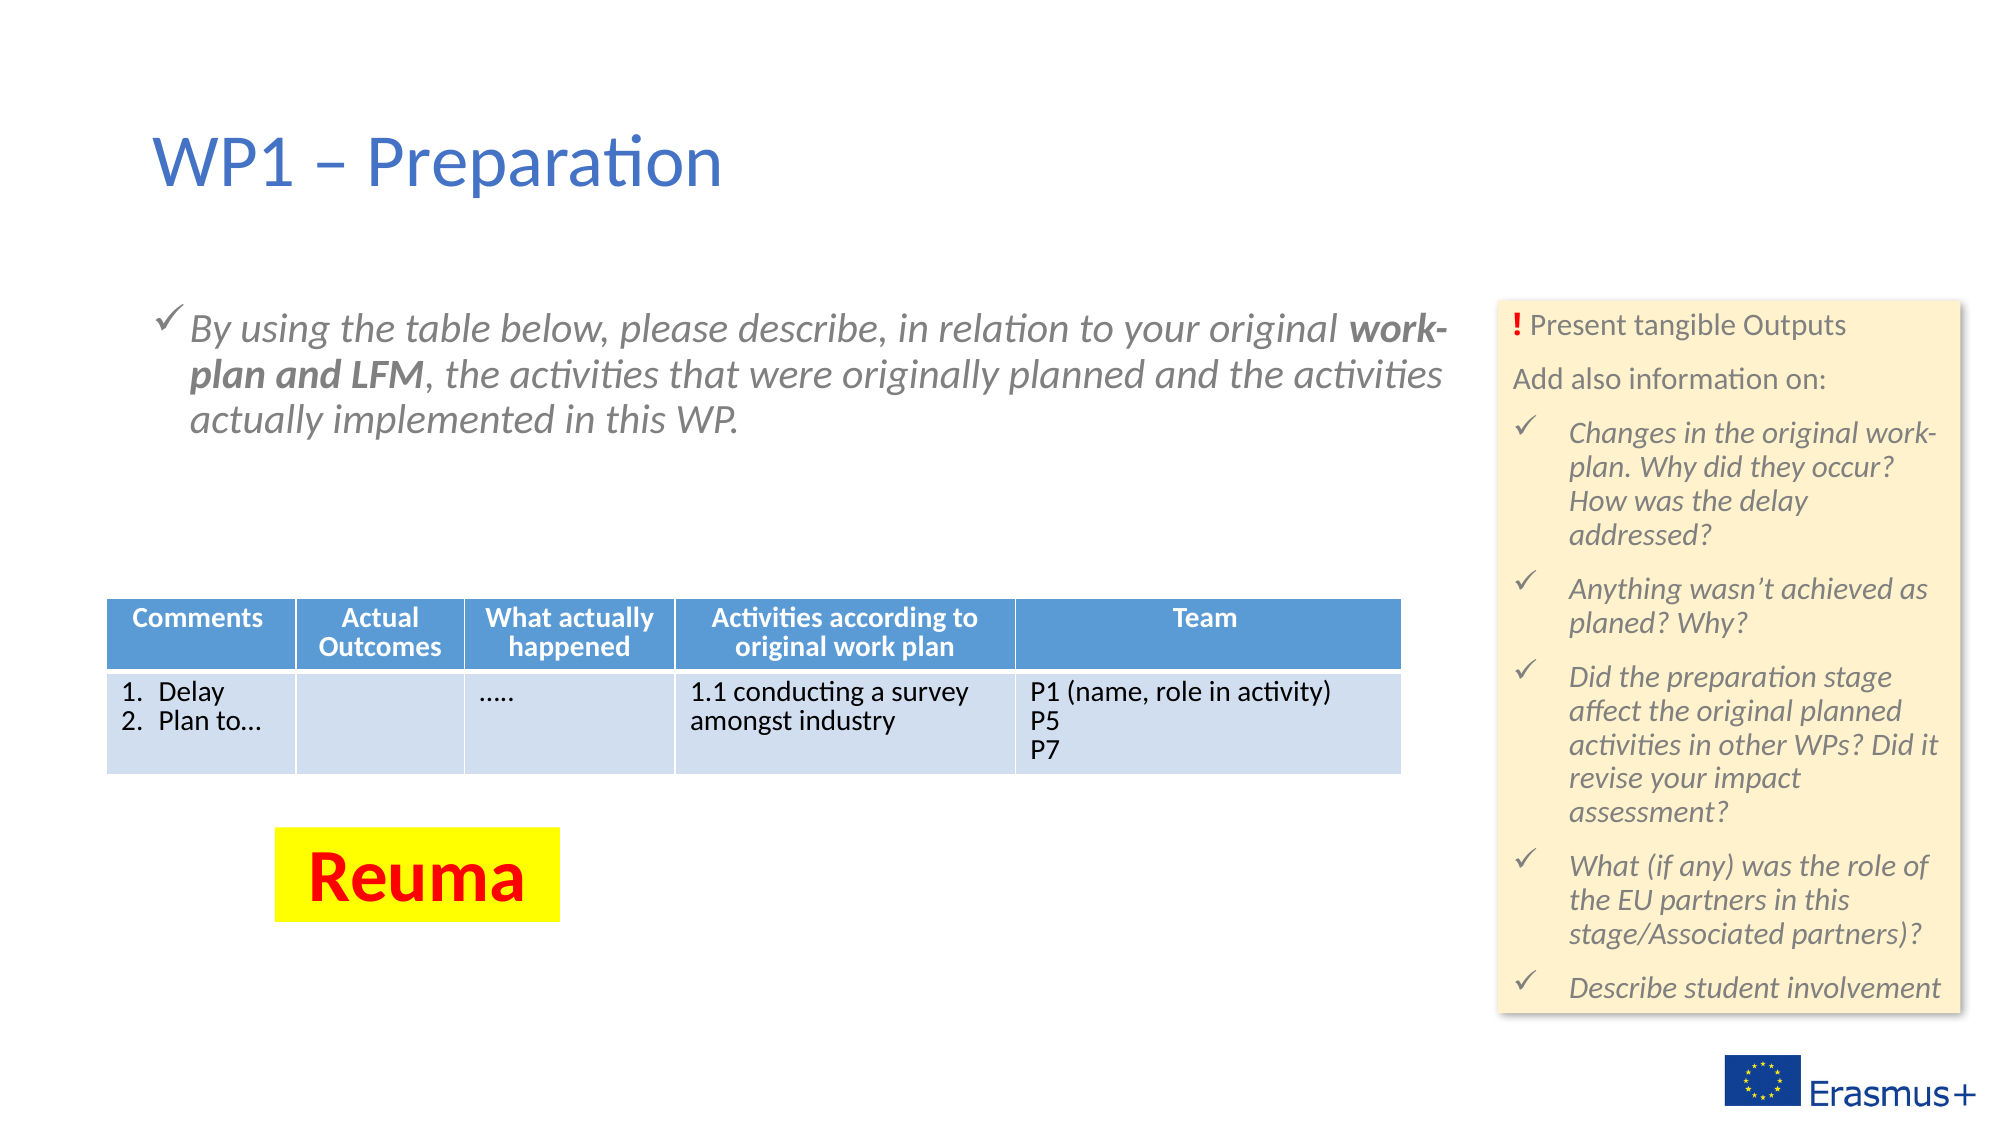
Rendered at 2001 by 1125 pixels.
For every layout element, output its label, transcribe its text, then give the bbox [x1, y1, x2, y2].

list By using the table below, please describe, in relation to your original work-plan and LFM, the activities that were originally planned and the activities actually implemented in this WP. [137, 299, 1482, 1014]
subtitle ! Present tangible Outputs Add also information on: Changes in the original work-plan. Why did they occur? How was the delay addressed? Anything wasn’t achieved as planed? Why? Did the preparation stage affect the original planned activities in other WPs? Did it revise your impact assessment? What (if any) was the role of the EU partners in this stage/Associated partners)? Describe student involvement [1497, 300, 1961, 1014]
table_header Actual Outcomes [297, 599, 464, 669]
table_header Team [1016, 599, 1401, 669]
title WP1 – Preparation [137, 53, 1863, 272]
table_header Activities according to original work plan [676, 599, 1015, 669]
picture [1710, 1042, 2000, 1125]
table_cell ….. [465, 674, 674, 774]
table_cell P1 (name, role in activity) P5 P7 [1016, 674, 1401, 774]
table_cell 1.1 conducting a survey amongst industry [676, 674, 1015, 774]
table_header Comments [107, 599, 295, 669]
text_box Reuma [274, 827, 560, 922]
table_cell Delay Plan to… [107, 674, 295, 774]
table_header What actually happened [465, 599, 674, 669]
table_cell [297, 674, 464, 774]
